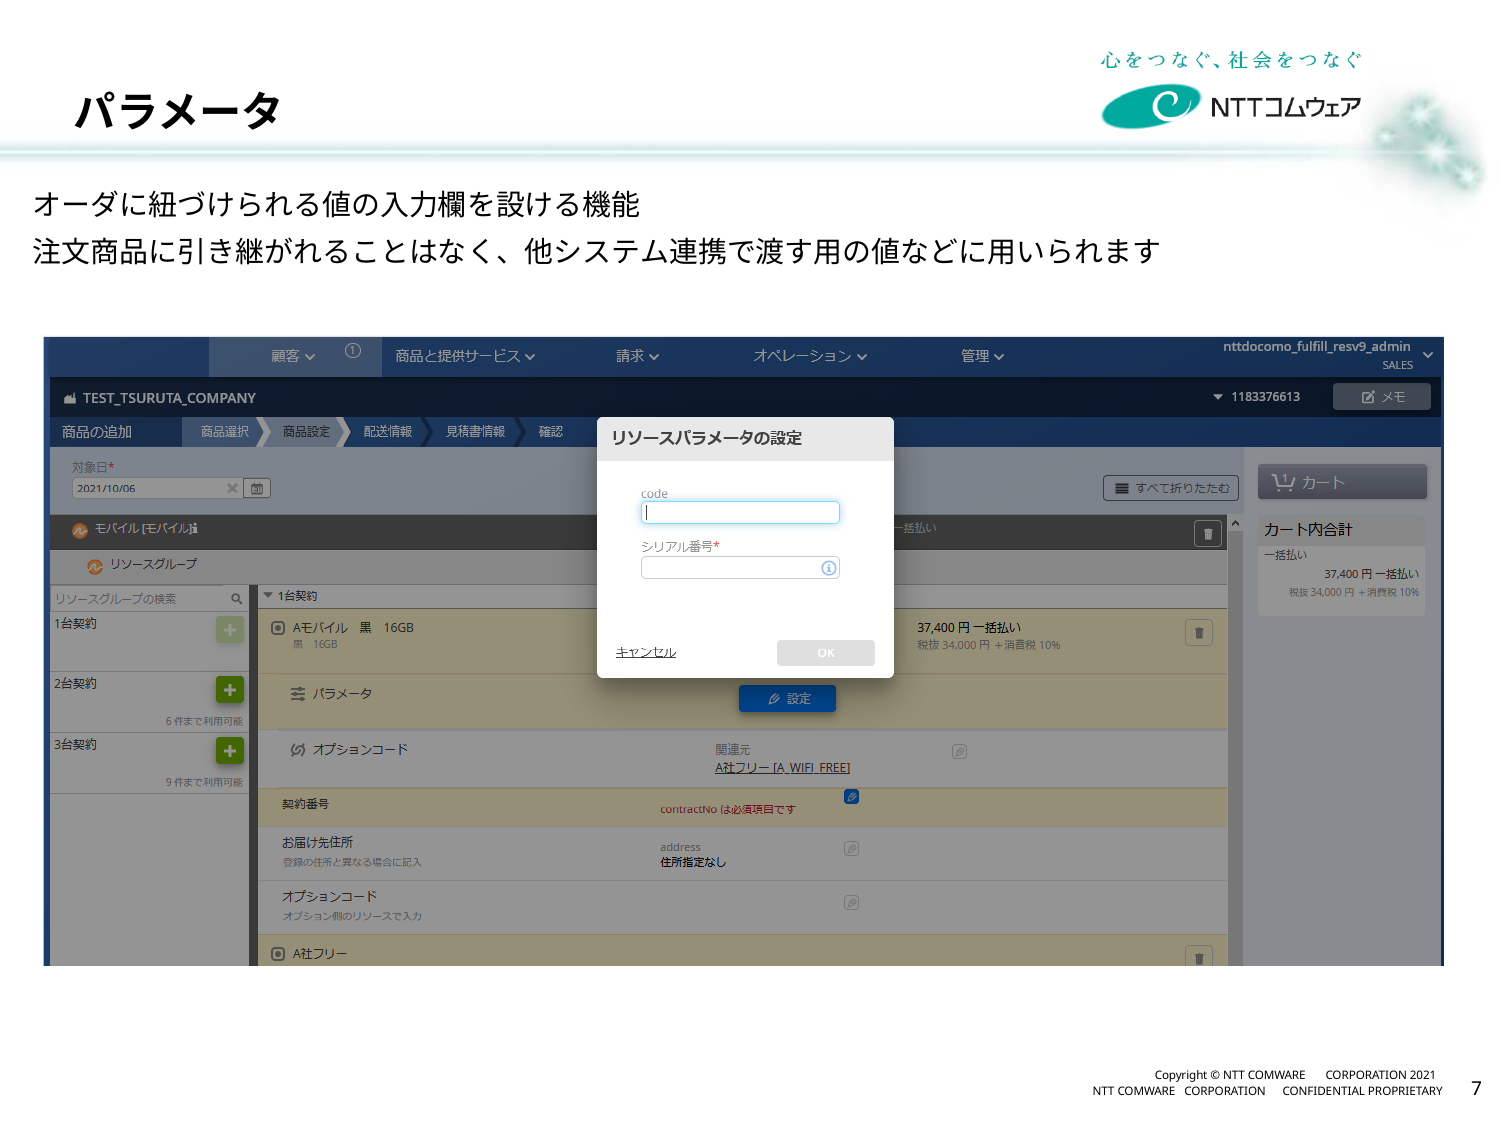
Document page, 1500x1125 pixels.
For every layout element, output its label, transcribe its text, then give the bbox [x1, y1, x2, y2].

title パラメータ [74, 17, 1274, 148]
list オーダに紐づけられる値の入力欄を設ける機能 注文商品に引き継がれることはなく、他システム連携で渡す用の値などに用いられます [32, 183, 1385, 359]
picture [43, 334, 1444, 966]
picture [0, 0, 1500, 302]
